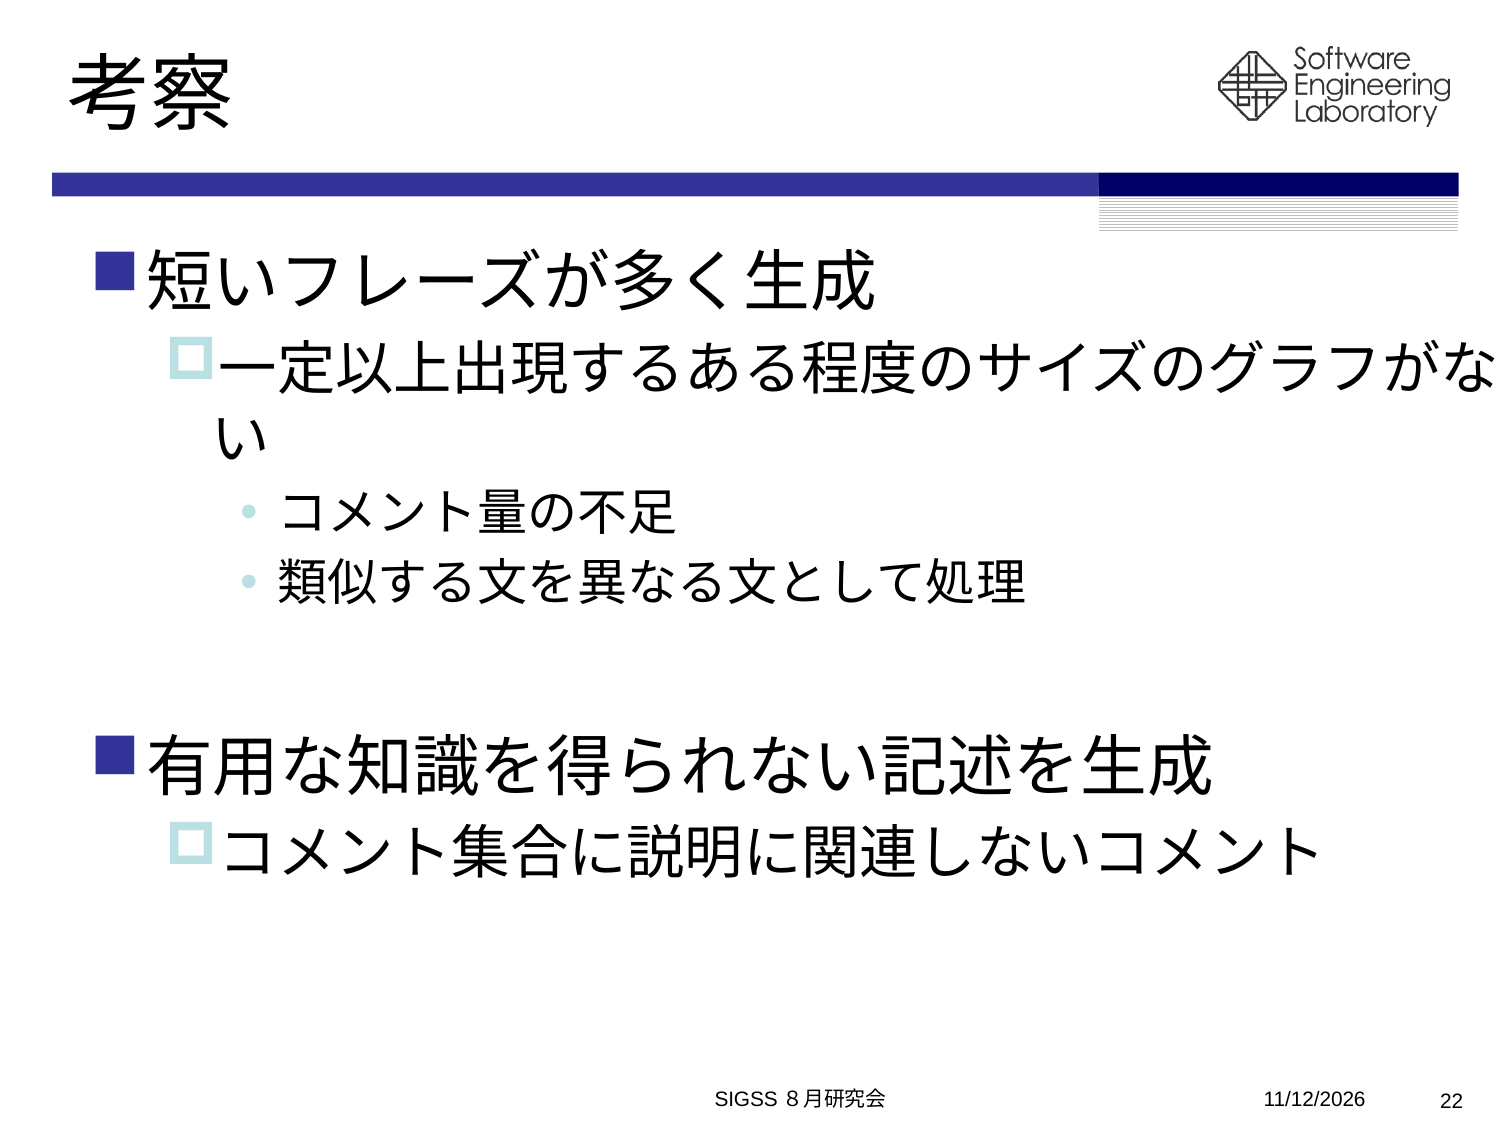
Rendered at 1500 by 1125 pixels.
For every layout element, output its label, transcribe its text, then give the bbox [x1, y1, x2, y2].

title 考察 [51, 18, 1459, 162]
list 短いフレーズが多く生成 一定以上出現するある程度のサイズのグラフがない コメント量の不足 類似する文を異なる文として処理 有用な知識を得られない記述を生成 コメント集合に説明に関連しないコメント [74, 231, 1500, 1024]
footer SIGSS８月研究会 [339, 1077, 1148, 1125]
slide_number 22 [1387, 1079, 1479, 1125]
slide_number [1148, 1077, 1381, 1125]
